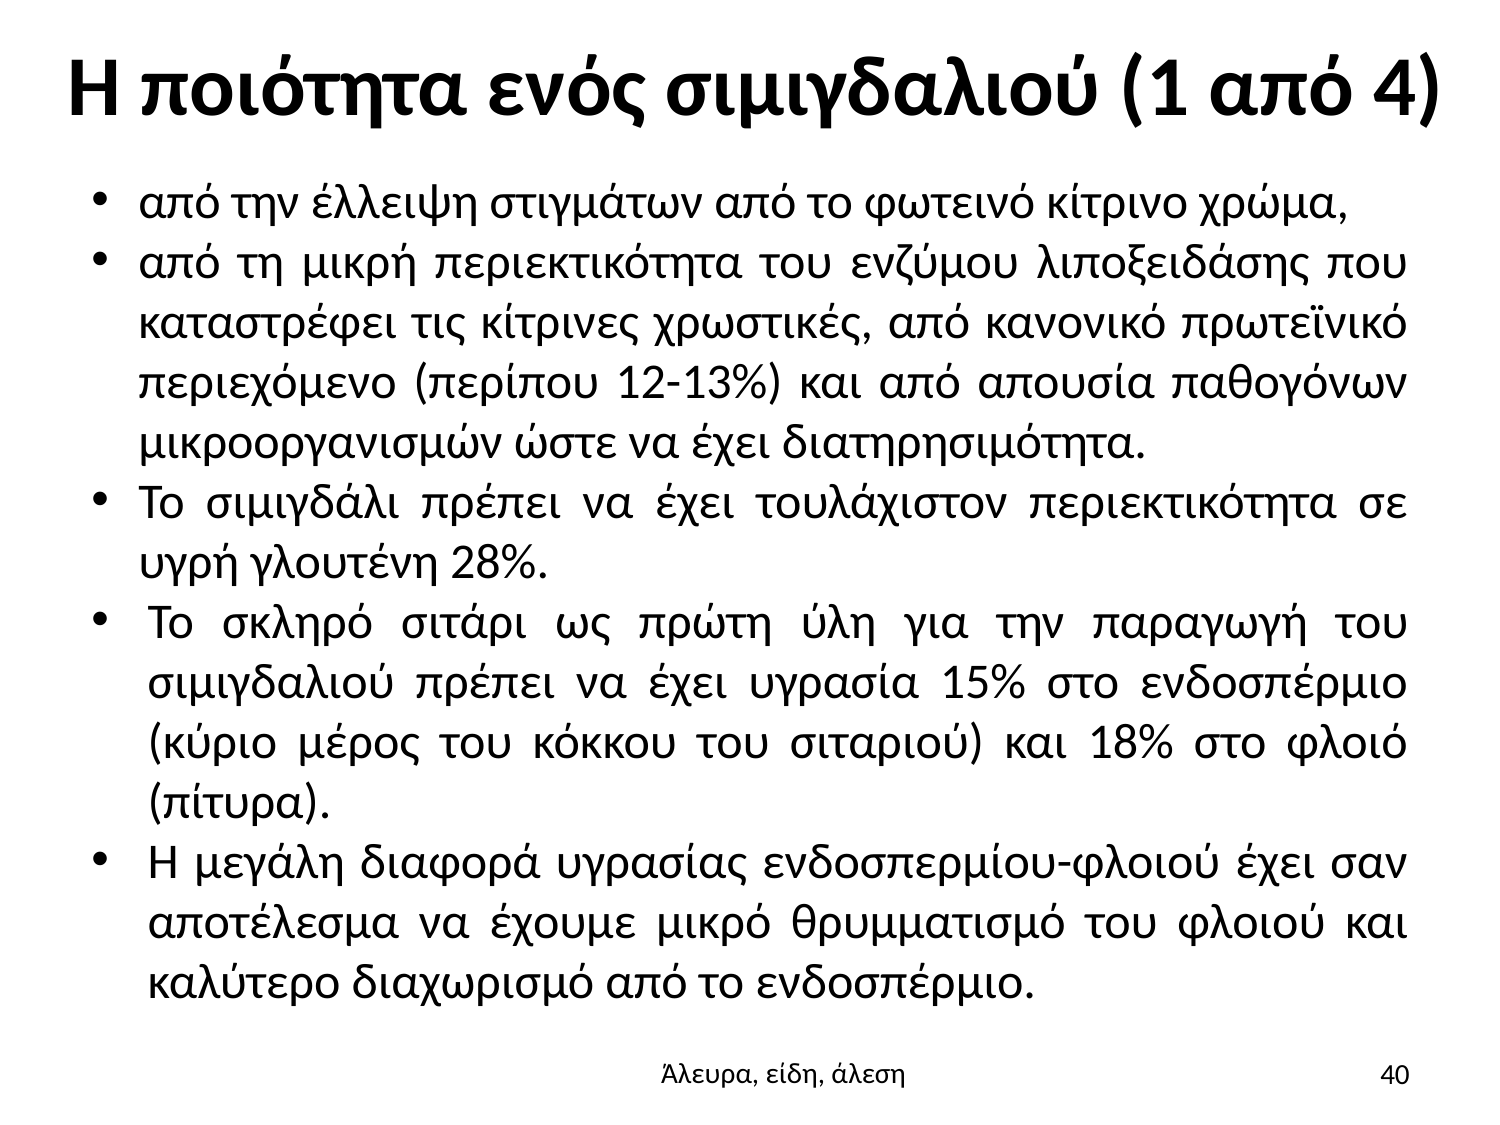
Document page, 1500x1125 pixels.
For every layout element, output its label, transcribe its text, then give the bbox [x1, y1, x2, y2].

title Η ποιότητα ενός σιμιγδαλιού (1 από 4) [64, 7, 1447, 173]
slide_number 40 [1074, 1042, 1425, 1103]
text_box από την έλλειψη στιγμάτων από το φωτεινό κίτρινο χρώμα, από τη μικρή περιεκτικότητα του ενζύμου λιποξειδάσης που καταστρέφει τις κίτρινες χρωστικές, από κανονικό πρωτεϊνικό περιεχόμενο (περίπου 12-13%) και από απουσία παθογόνων μικροοργανισμών ώστε να έχει διατηρησιμότητα. Το σιμιγδάλι πρέπει να έχει τουλάχιστον περιεκτικότητα σε υγρή γλουτένη 28%. Το σκληρό σιτάρι ως πρώτη ύλη για την παραγωγή του σιμιγδαλιού πρέπει να έχει υγρασία 15% στο ενδοσπέρμιο (κύριο μέρος του κόκκου του σιταριού) και 18% στο φλοιό (πίτυρα). Η μεγάλη διαφορά υγρασίας ενδοσπερμίου-φλοιού έχει σαν αποτέλεσμα να έχουμε μικρό θρυμματισμό του φλοιού και καλύτερο διαχωρισμό από το ενδοσπέρμιο. [76, 160, 1424, 1016]
text_box Άλευρα, είδη, άλεση [521, 1046, 1046, 1125]
